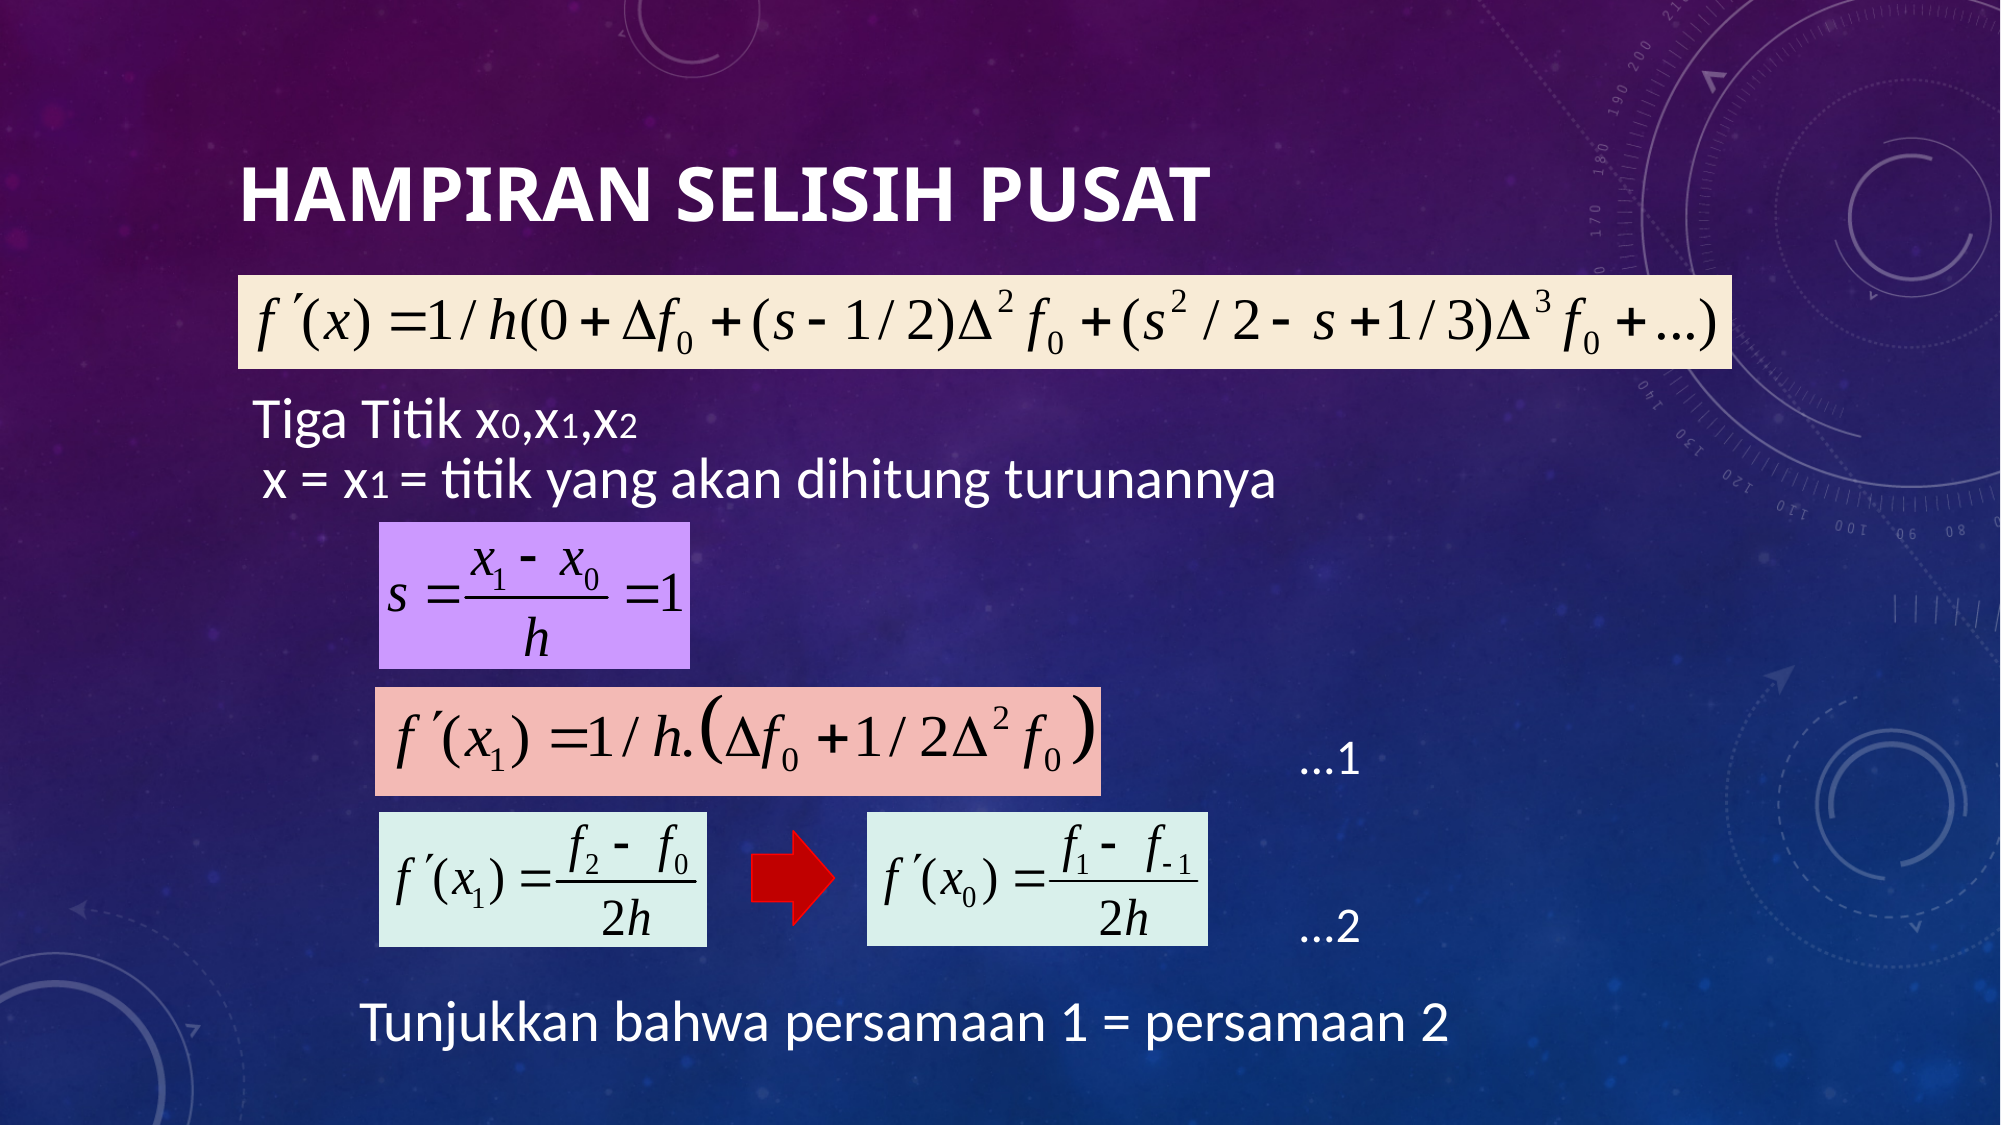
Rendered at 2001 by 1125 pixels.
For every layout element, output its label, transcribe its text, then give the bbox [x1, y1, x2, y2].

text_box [237, 275, 1733, 369]
text_box x = x1 = titik yang akan dihitung turunannya [247, 432, 1347, 518]
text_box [378, 811, 708, 948]
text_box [866, 811, 1208, 947]
text_box Tunjukkan bahwa persamaan 1 = persamaan 2 [344, 975, 1470, 1061]
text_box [374, 686, 1101, 797]
title Hampiran Selisih Pusat [222, 132, 1423, 251]
text_box ...1 [1283, 717, 1532, 792]
picture [0, 0, 2001, 1125]
text_box ...2 [1283, 884, 1532, 960]
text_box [378, 521, 691, 669]
text_box [751, 830, 835, 926]
text_box Tiga Titik x0,x1,x2 [238, 381, 794, 458]
